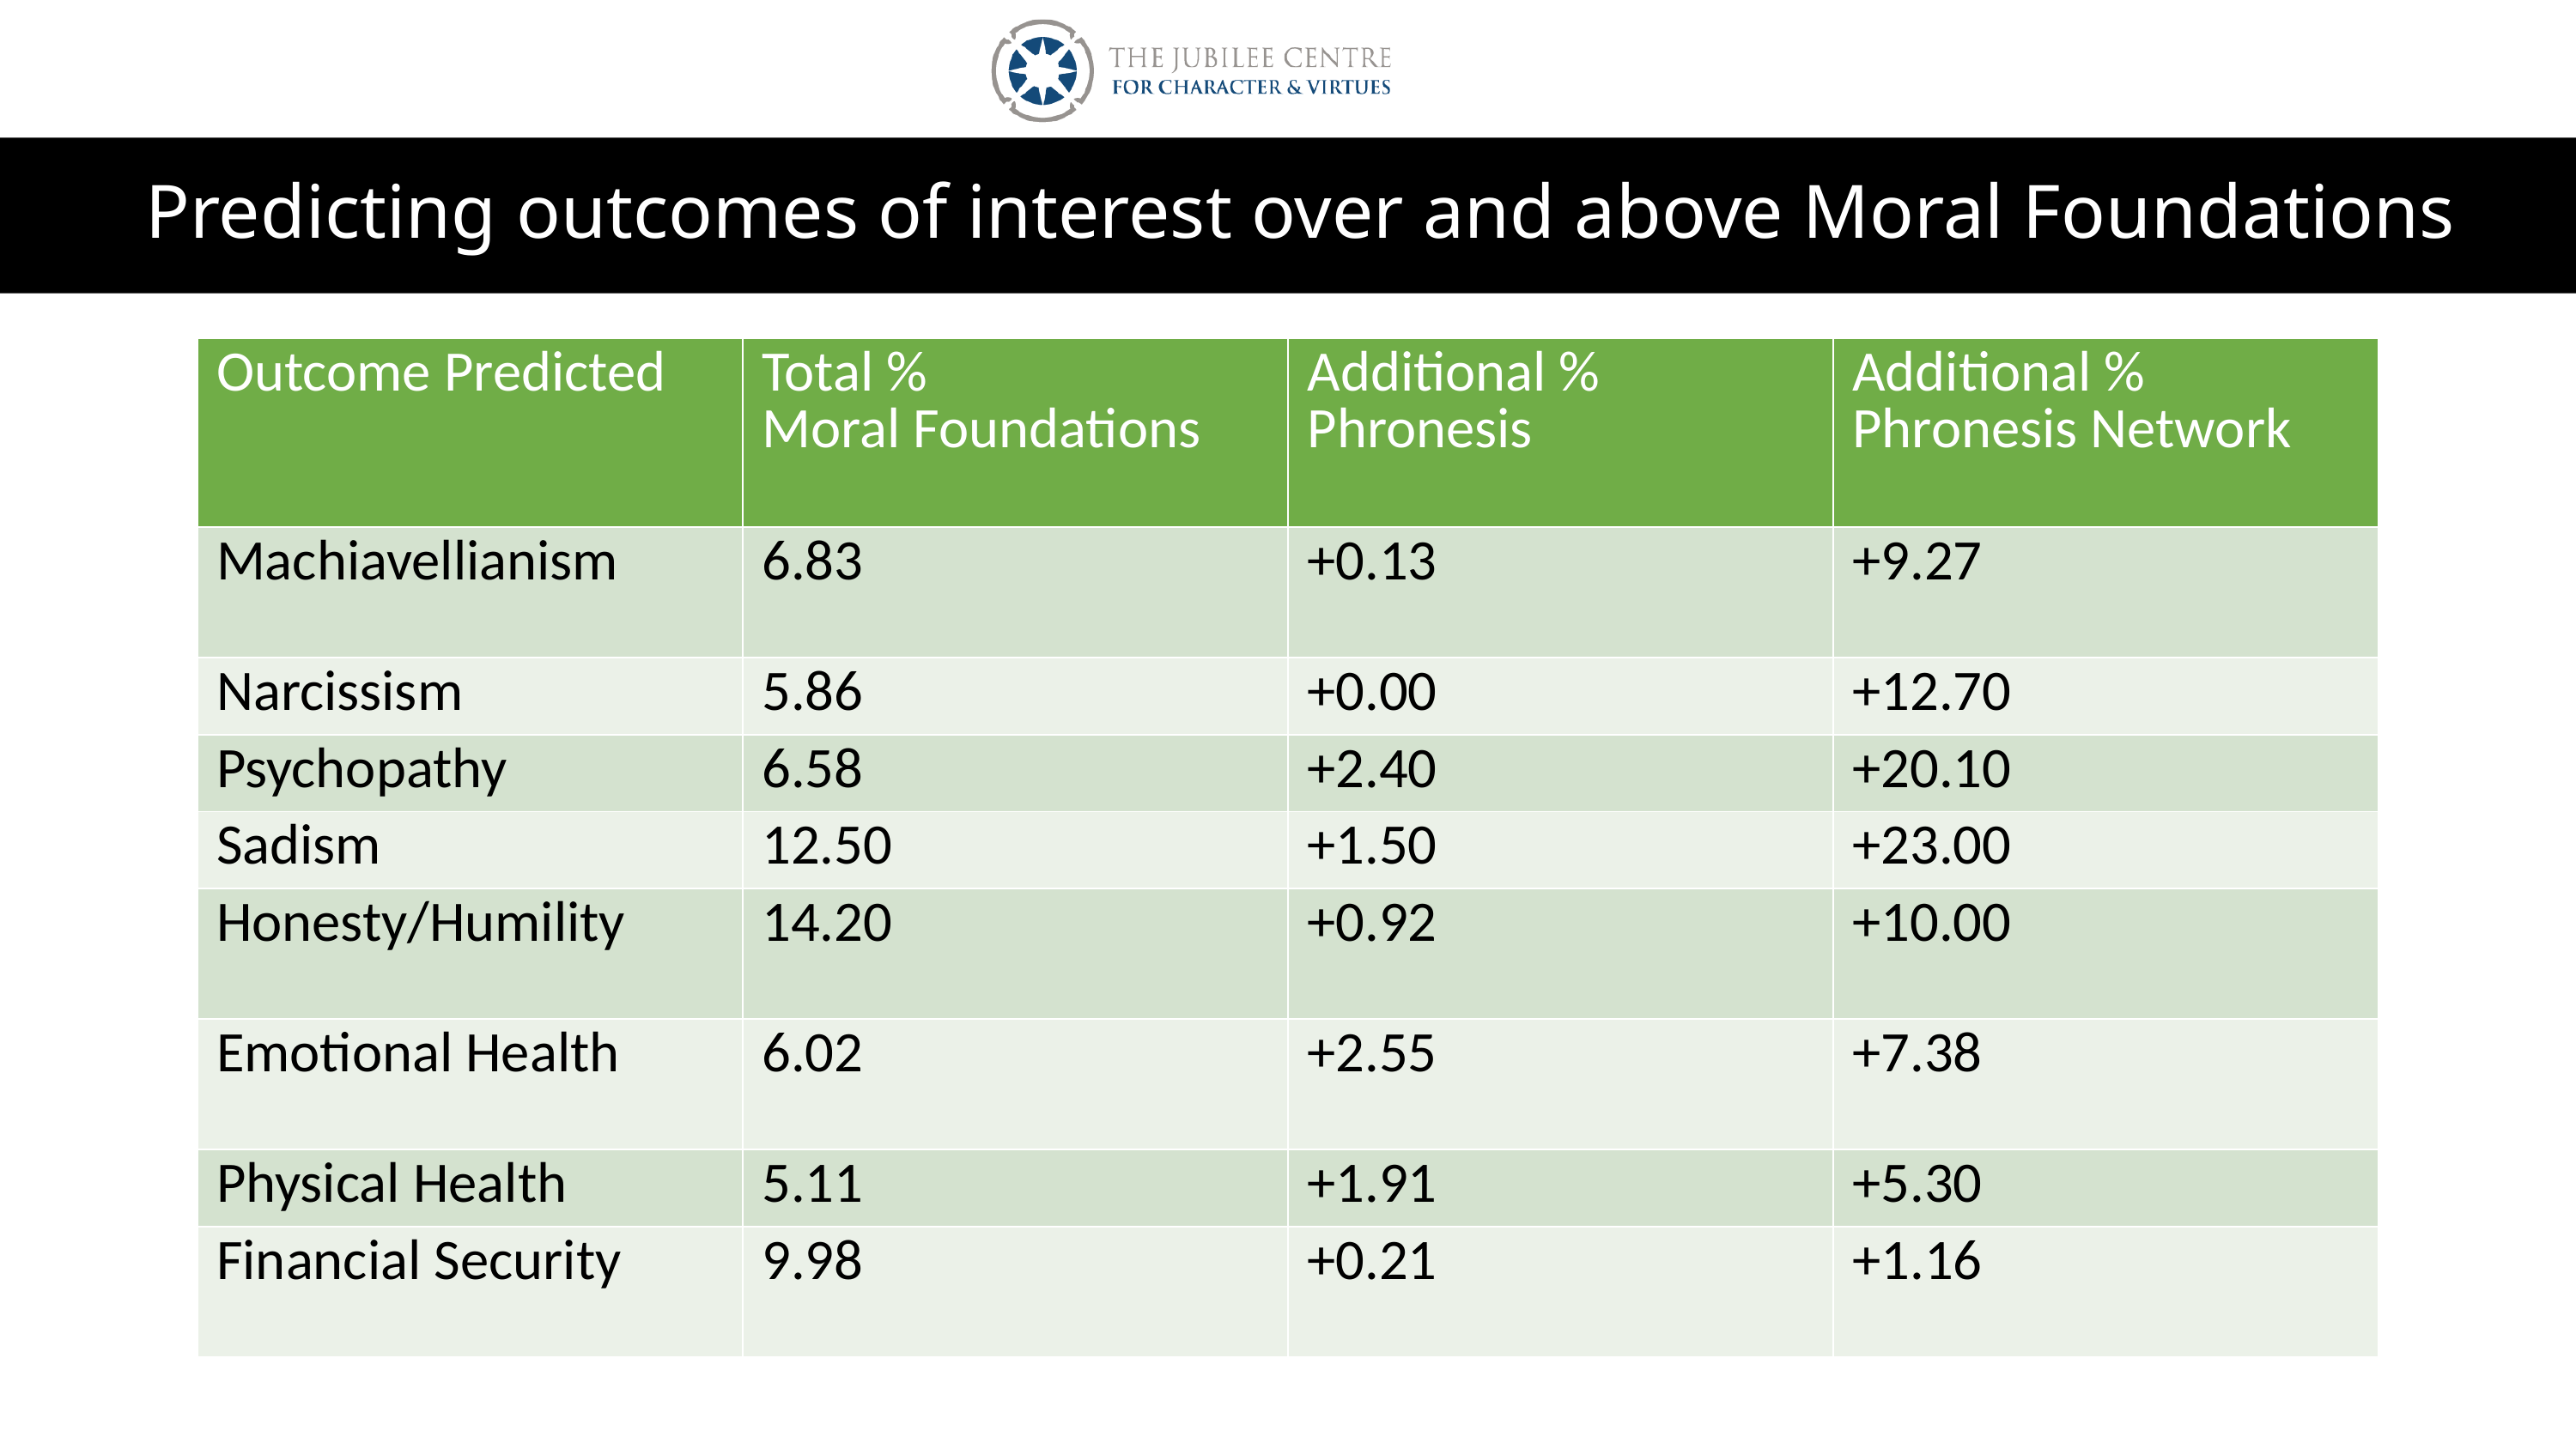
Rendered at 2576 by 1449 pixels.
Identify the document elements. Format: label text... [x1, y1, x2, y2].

table_cell +23.00 [1834, 812, 2378, 888]
table_cell +1.91 [1289, 1150, 1832, 1226]
picture [964, 0, 1469, 197]
table_cell Narcissism [198, 658, 742, 734]
table_cell 5.86 [744, 658, 1287, 734]
table_cell +2.40 [1289, 736, 1832, 811]
table_cell +5.30 [1834, 1150, 2378, 1226]
table_cell Physical Health [198, 1150, 742, 1226]
table_cell +0.13 [1289, 528, 1832, 657]
table_cell Psychopathy [198, 736, 742, 811]
table_cell Honesty/Humility [198, 889, 742, 1018]
table_cell 14.20 [744, 889, 1287, 1018]
table_cell +7.38 [1834, 1020, 2378, 1149]
table_cell +12.70 [1834, 658, 2378, 734]
table_header Total % Moral Foundations [744, 339, 1287, 526]
table_cell 6.02 [744, 1020, 1287, 1149]
table_cell +1.50 [1289, 812, 1832, 888]
table_cell +1.16 [1834, 1228, 2378, 1356]
table_cell Machiavellianism [198, 528, 742, 657]
table_cell +9.27 [1834, 528, 2378, 657]
text_box [0, 136, 2576, 294]
table_cell 9.98 [744, 1228, 1287, 1356]
table_cell +10.00 [1834, 889, 2378, 1018]
table_cell +0.92 [1289, 889, 1832, 1018]
table_cell 5.11 [744, 1150, 1287, 1226]
table_header Outcome Predicted [198, 339, 742, 526]
table_cell +2.55 [1289, 1020, 1832, 1149]
table_header Additional % Phronesis [1289, 339, 1832, 526]
table_header Additional % Phronesis Network [1834, 339, 2378, 526]
table_cell 12.50 [744, 812, 1287, 888]
table_cell +0.00 [1289, 658, 1832, 734]
table_cell +20.10 [1834, 736, 2378, 811]
table_cell Financial Security [198, 1228, 742, 1356]
table_cell Emotional Health [198, 1020, 742, 1149]
title Predicting outcomes of interest over and above Moral Foundations [117, 136, 2487, 294]
table_cell Sadism [198, 812, 742, 888]
table_cell 6.83 [744, 528, 1287, 657]
table_cell +0.21 [1289, 1228, 1832, 1356]
table_cell 6.58 [744, 736, 1287, 811]
